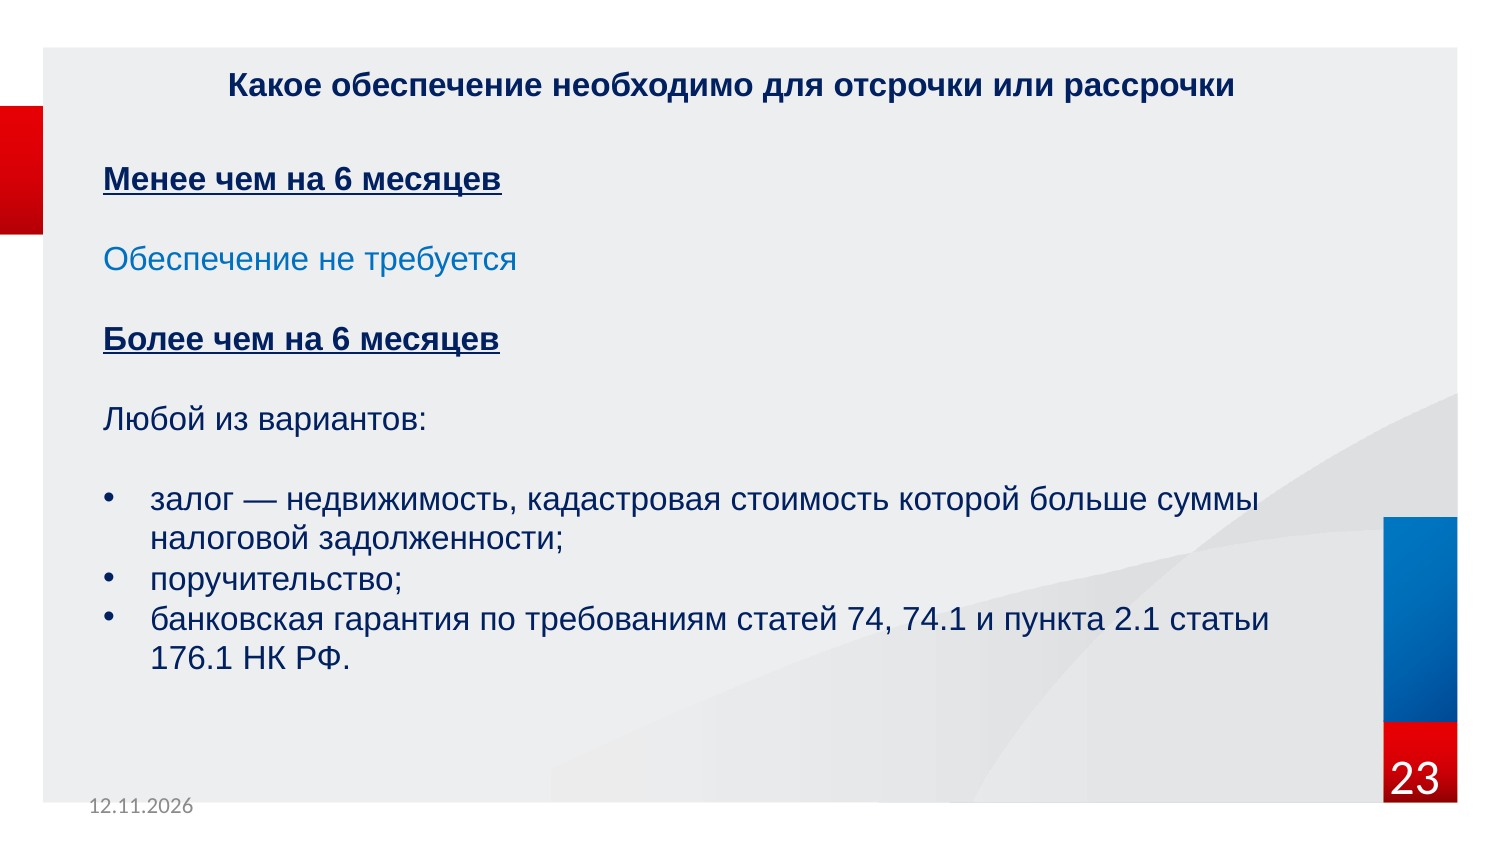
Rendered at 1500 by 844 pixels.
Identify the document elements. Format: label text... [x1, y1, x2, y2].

text_box 23 [1375, 743, 1483, 822]
text_box Какое обеспечение необходимо для отсрочки или рассрочки [64, 55, 1400, 111]
picture [0, 0, 1500, 844]
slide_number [75, 782, 425, 828]
text_box Менее чем на 6 месяцев Обеспечение не требуется Более чем на 6 месяцев Любой из вариантов: залог — недвижимость, кадастровая стоимость которой больше суммы налоговой задолженности; поручительство; банковская гарантия по требованиям статей 74, 74.1 и пункта 2.1 статьи 176.1 НК РФ. [88, 150, 1365, 684]
